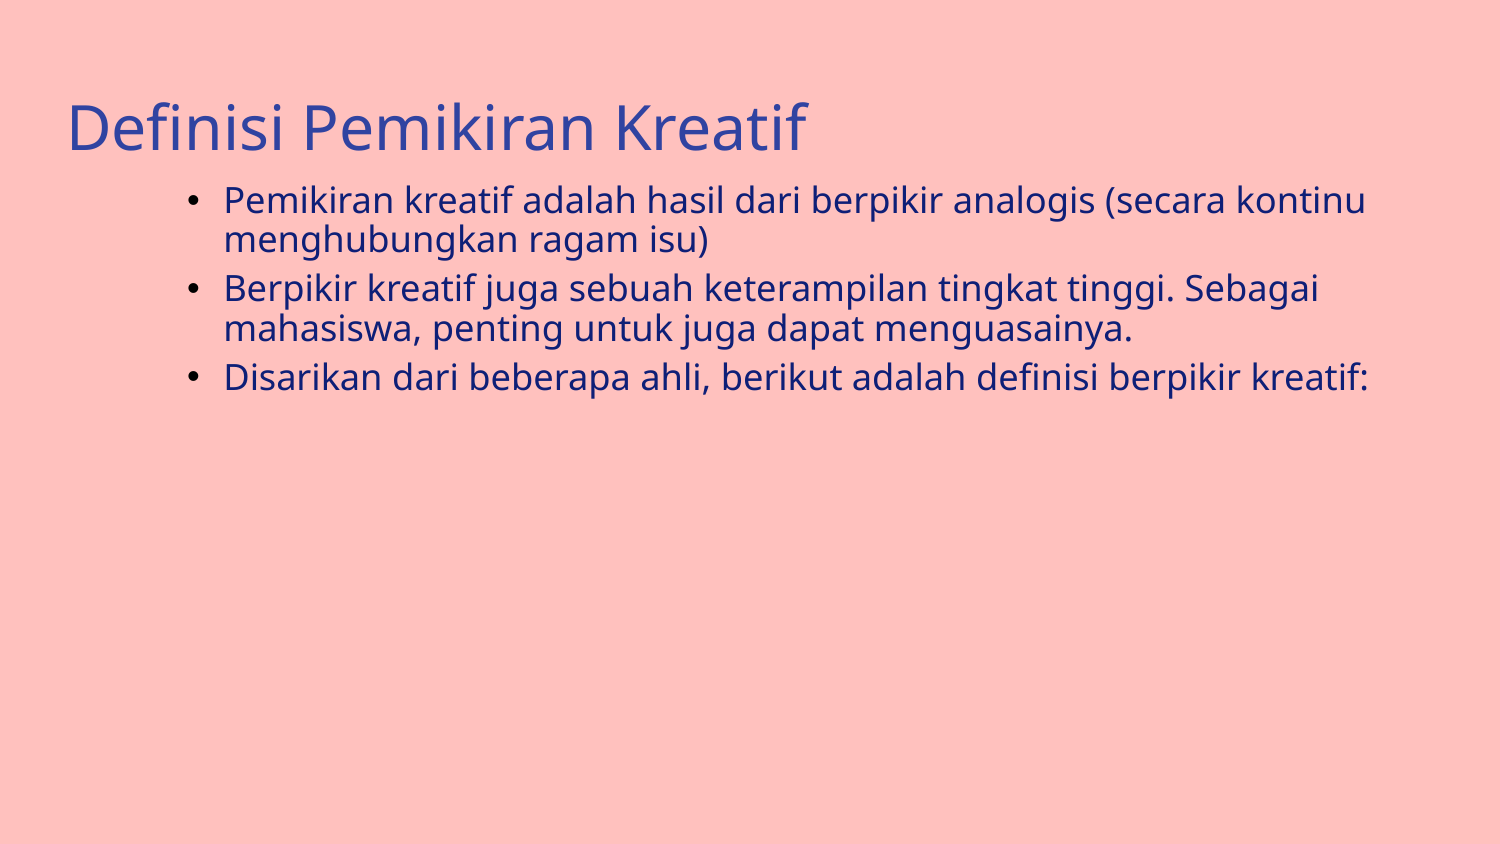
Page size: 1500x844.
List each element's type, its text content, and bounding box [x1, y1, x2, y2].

title Definisi Pemikiran Kreatif [51, 72, 1449, 167]
text_box Pemikiran kreatif adalah hasil dari berpikir analogis (secara kontinu menghubungkan ragam isu) Berpikir kreatif juga sebuah keterampilan tingkat tinggi. Sebagai mahasiswa, penting untuk juga dapat menguasainya. Disarikan dari beberapa ahli, berikut adalah definisi berpikir kreatif: [103, 176, 1397, 411]
